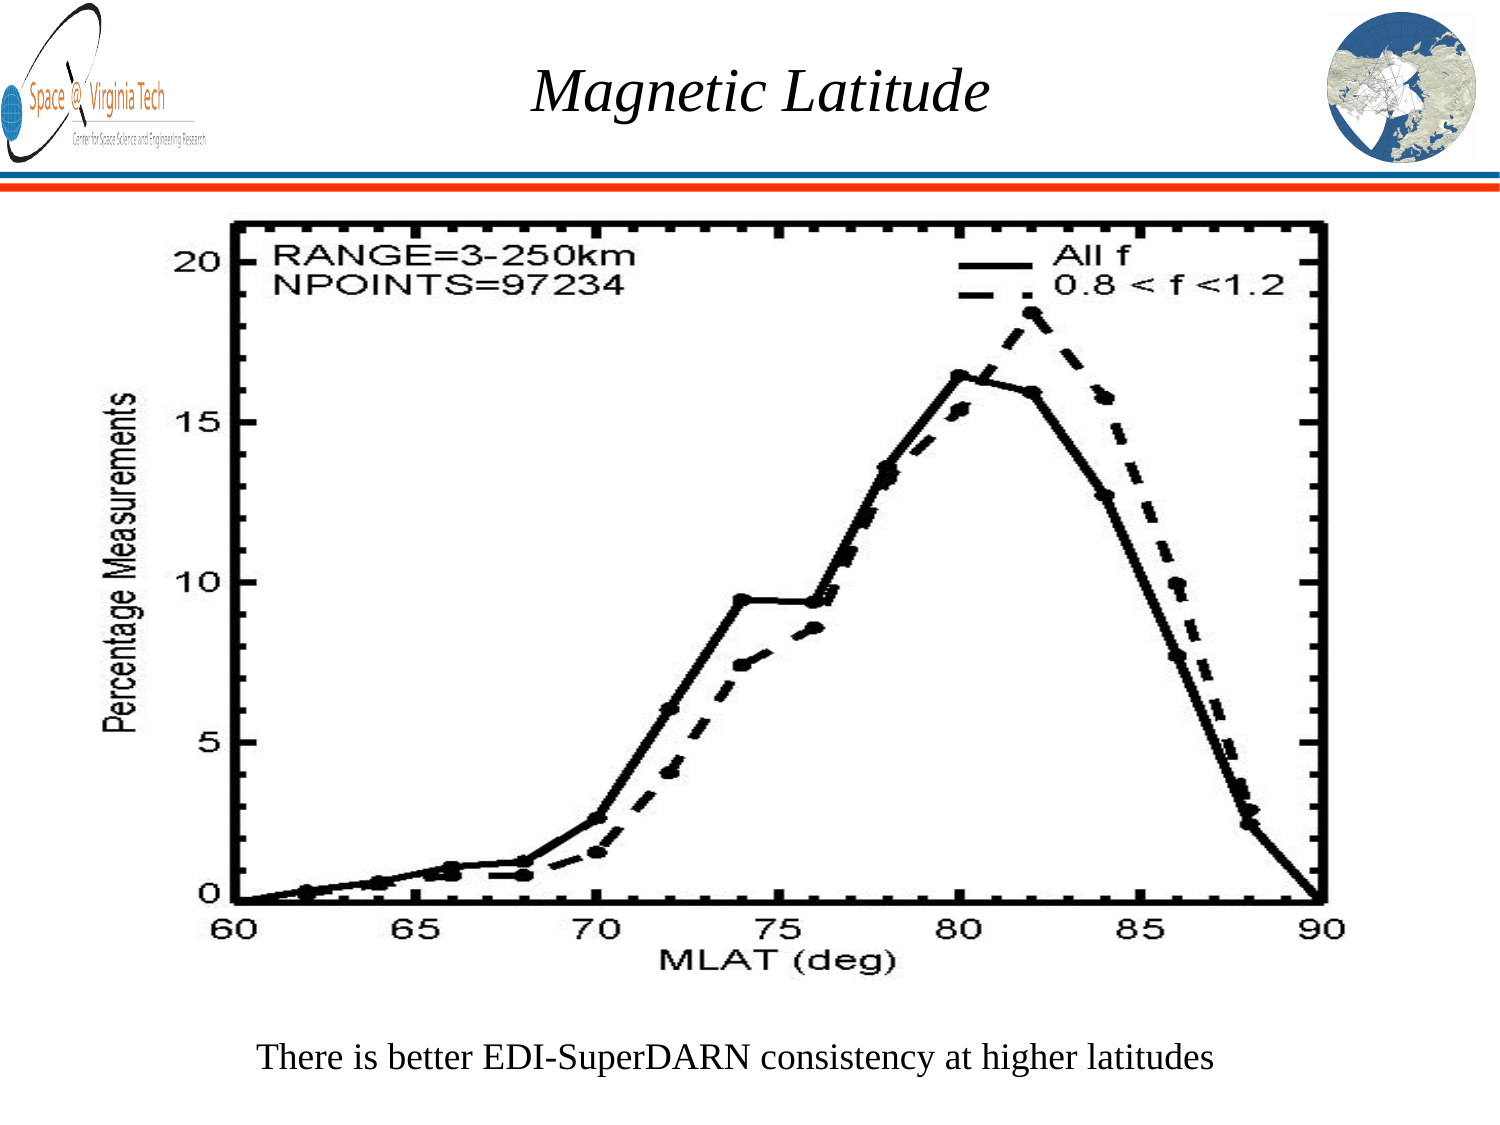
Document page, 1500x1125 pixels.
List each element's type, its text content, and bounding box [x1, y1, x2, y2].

text_box There is better EDI-SuperDARN consistency at higher latitudes [241, 1024, 1231, 1085]
picture [0, 0, 213, 163]
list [99, 199, 1358, 988]
picture [1327, 12, 1476, 163]
title Magnetic Latitude [237, 24, 1286, 148]
